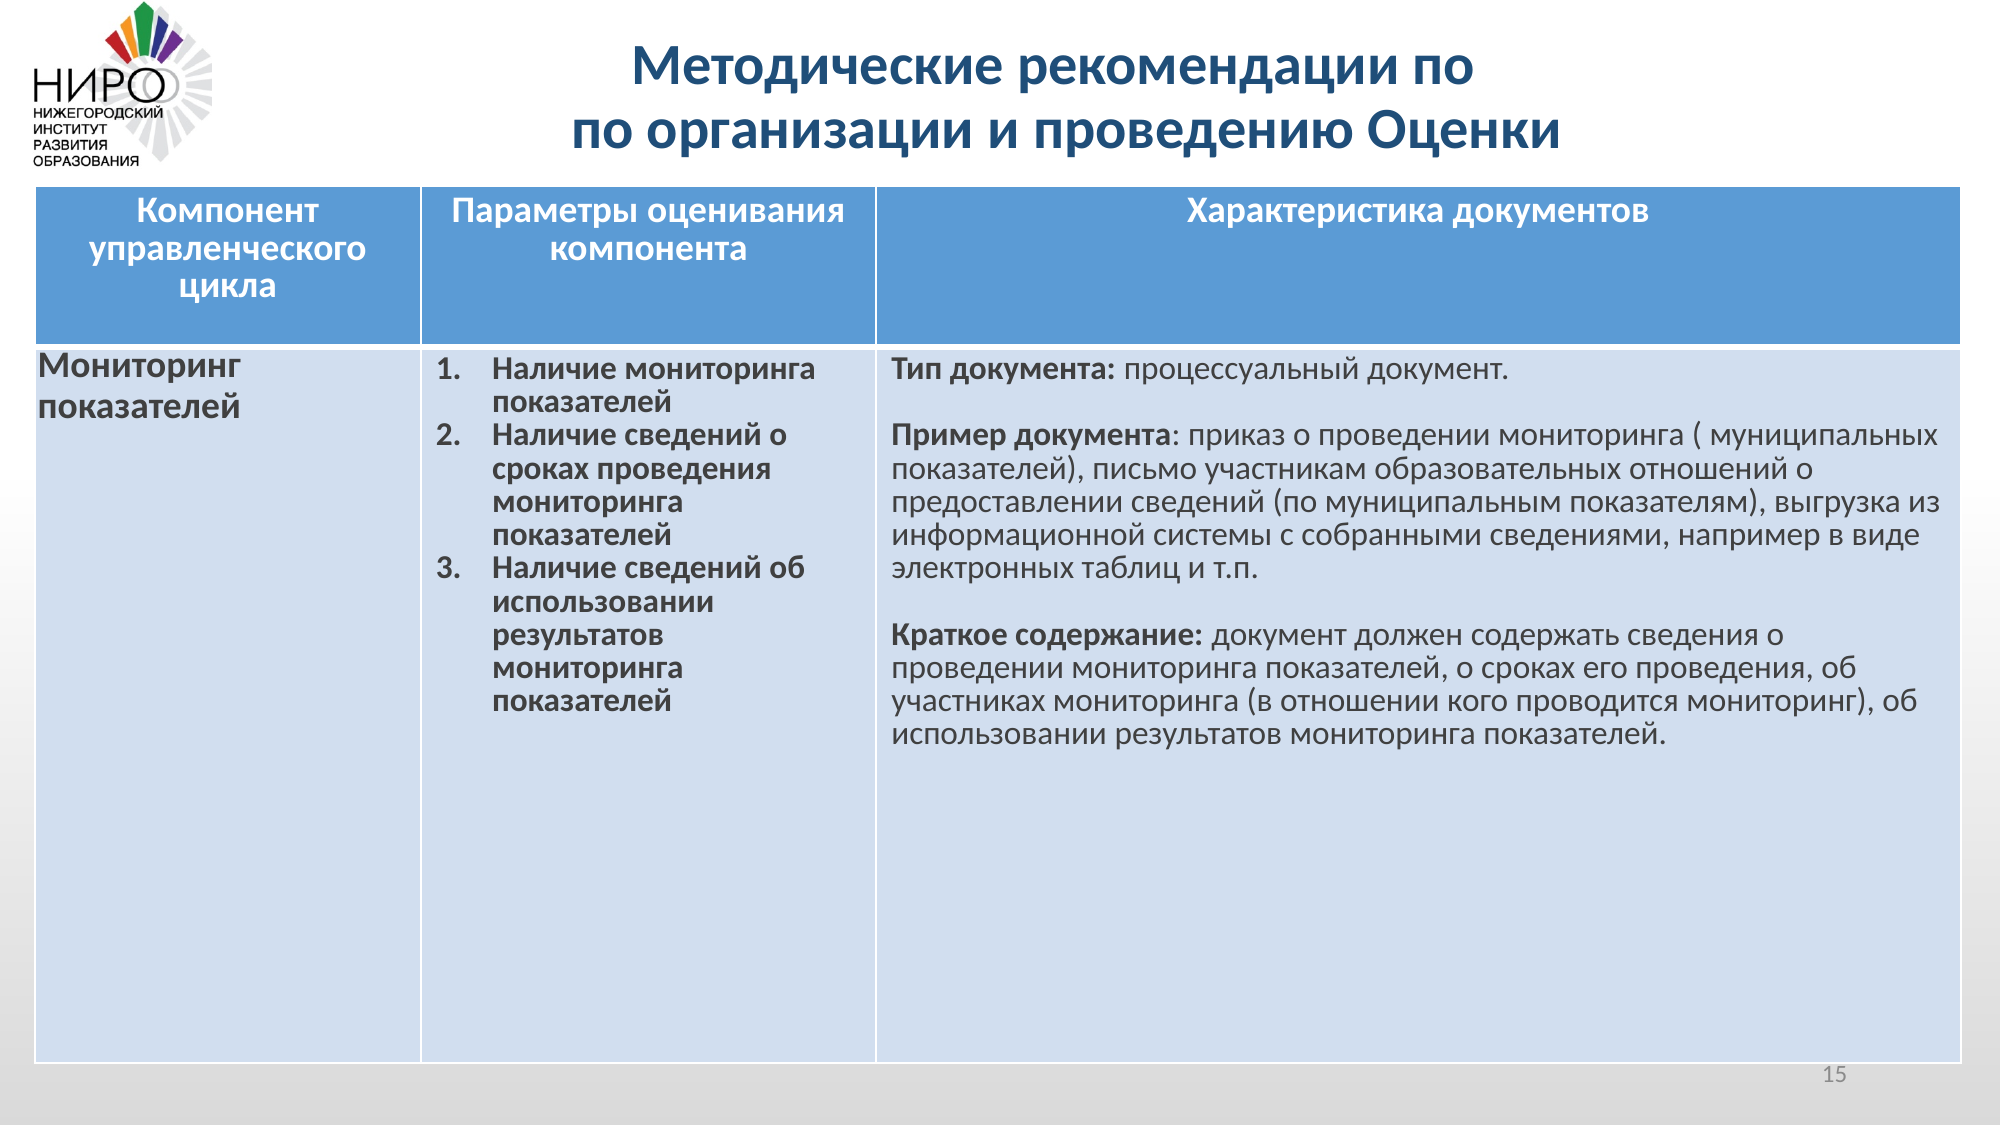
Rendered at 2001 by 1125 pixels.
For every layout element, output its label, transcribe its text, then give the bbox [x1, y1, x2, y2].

picture [32, 0, 212, 169]
table_cell Мониторинг показателей [36, 350, 420, 1062]
table_header Компонент управленческого цикла [36, 187, 420, 344]
table_cell Тип документа: процессуальный документ. Пример документа: приказ о проведении мониторинга ( муниципальных показателей), письмо участникам образовательных отношений о предоставлении сведений (по муниципальным показателям), выгрузка из информационной системы с собранными сведениями, например в виде электронных таблиц и т.п. Краткое содержание: документ должен содержать сведения о проведении мониторинга показателей, о сроках его проведения, об участниках мониторинга (в отношении кого проводится мониторинг), об использовании результатов мониторинга показателей. [877, 350, 1960, 1062]
slide_number 15 [1412, 1064, 1863, 1103]
title Методические рекомендации по по организации и проведению Оценки [241, 27, 1893, 169]
table_cell Наличие мониторинга показателей Наличие сведений о сроках проведения мониторинга показателей Наличие сведений об использовании результатов мониторинга показателей [422, 350, 875, 1062]
table_header Параметры оценивания компонента [422, 187, 875, 344]
table_header Характеристика документов [877, 187, 1960, 344]
